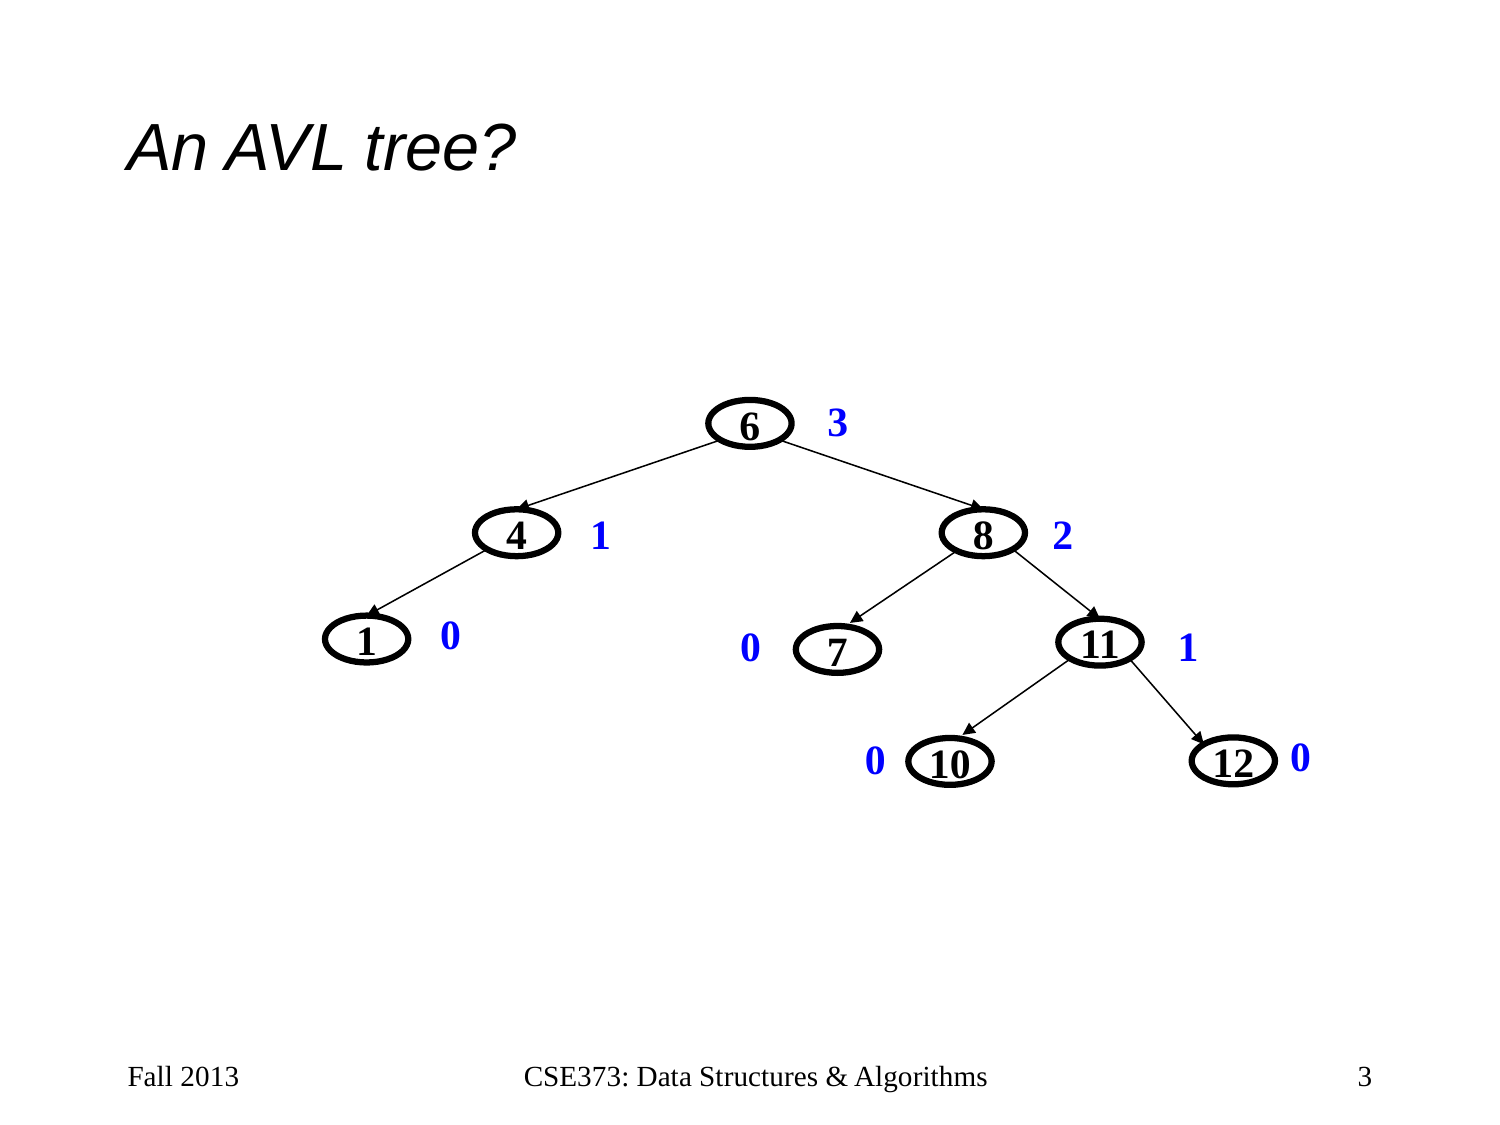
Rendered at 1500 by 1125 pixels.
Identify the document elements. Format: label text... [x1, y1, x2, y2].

text_box 0 [425, 621, 476, 665]
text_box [779, 442, 984, 507]
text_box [1012, 552, 1101, 616]
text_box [849, 549, 959, 624]
text_box 1 [1162, 612, 1214, 668]
text_box 3 [812, 387, 864, 441]
text_box 1 [575, 515, 626, 565]
text_box 1 [324, 615, 409, 663]
text_box 11 [1058, 618, 1142, 666]
slide_number 3 [1074, 1049, 1388, 1125]
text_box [1123, 664, 1210, 739]
text_box 4 [474, 509, 559, 557]
text_box 12 [1191, 737, 1275, 785]
text_box 6 [708, 399, 792, 447]
text_box 0 [725, 612, 776, 678]
footer CSE373: Data Structures & Algorithms [474, 1049, 1038, 1125]
slide_number Fall 2013 [112, 1049, 426, 1125]
text_box 0 [850, 725, 901, 790]
text_box 2 [1037, 500, 1089, 550]
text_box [366, 552, 488, 613]
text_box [516, 442, 721, 507]
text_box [962, 661, 1071, 736]
text_box 7 [795, 625, 880, 673]
text_box 0 [1275, 721, 1326, 787]
title An AVL tree? [112, 49, 1388, 238]
text_box 8 [941, 509, 1026, 557]
text_box 10 [908, 737, 992, 785]
